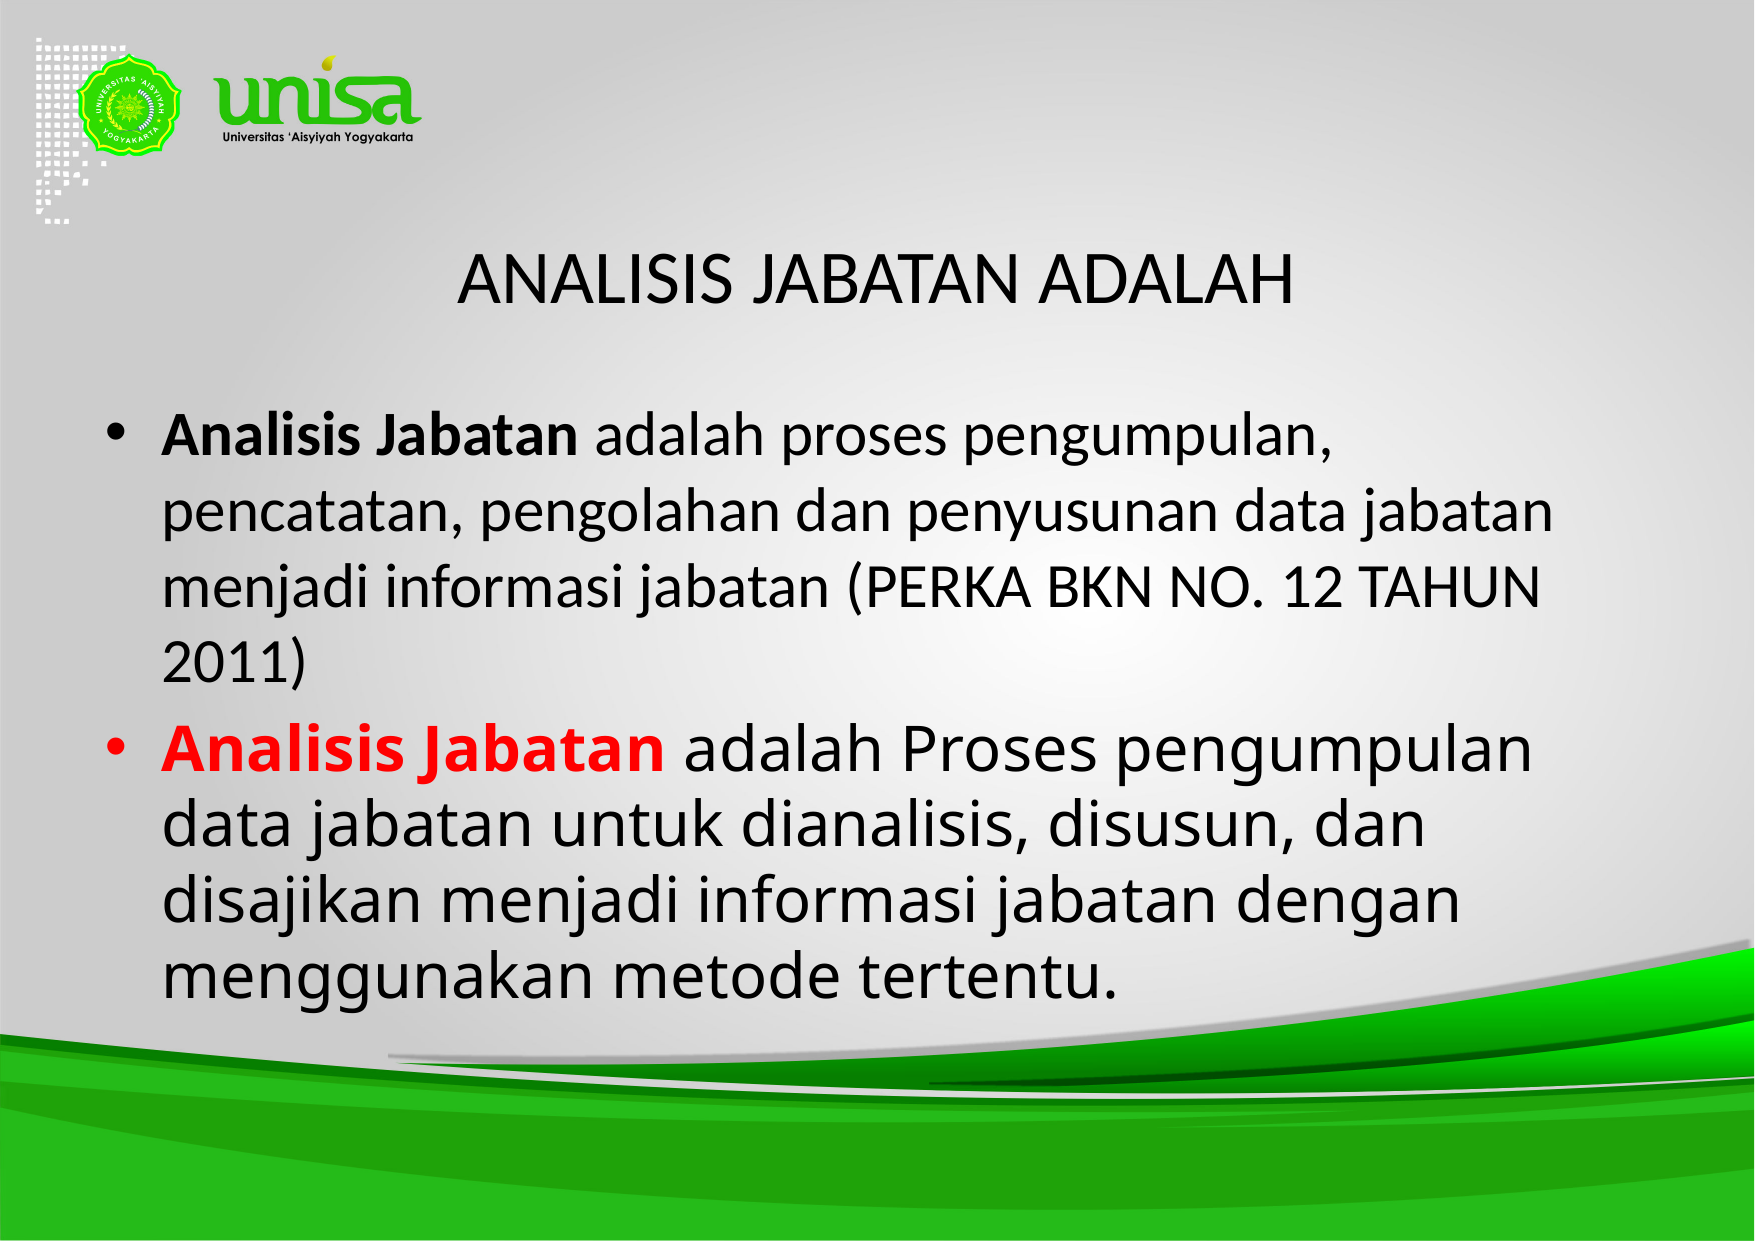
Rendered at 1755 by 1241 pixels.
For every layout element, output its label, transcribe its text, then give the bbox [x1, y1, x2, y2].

picture [0, 0, 1755, 1241]
title ANALISIS JABATAN ADALAH [87, 218, 1667, 328]
list Analisis Jabatan adalah proses pengumpulan, pencatatan, pengolahan dan penyusunan data jabatan menjadi informasi jabatan (PERKA BKN NO. 12 TAHUN 2011) Analisis Jabatan adalah Proses pengumpulan data jabatan untuk dianalisis, disusun, dan disajikan menjadi informasi jabatan dengan menggunakan metode tertentu. [87, 383, 1667, 1022]
